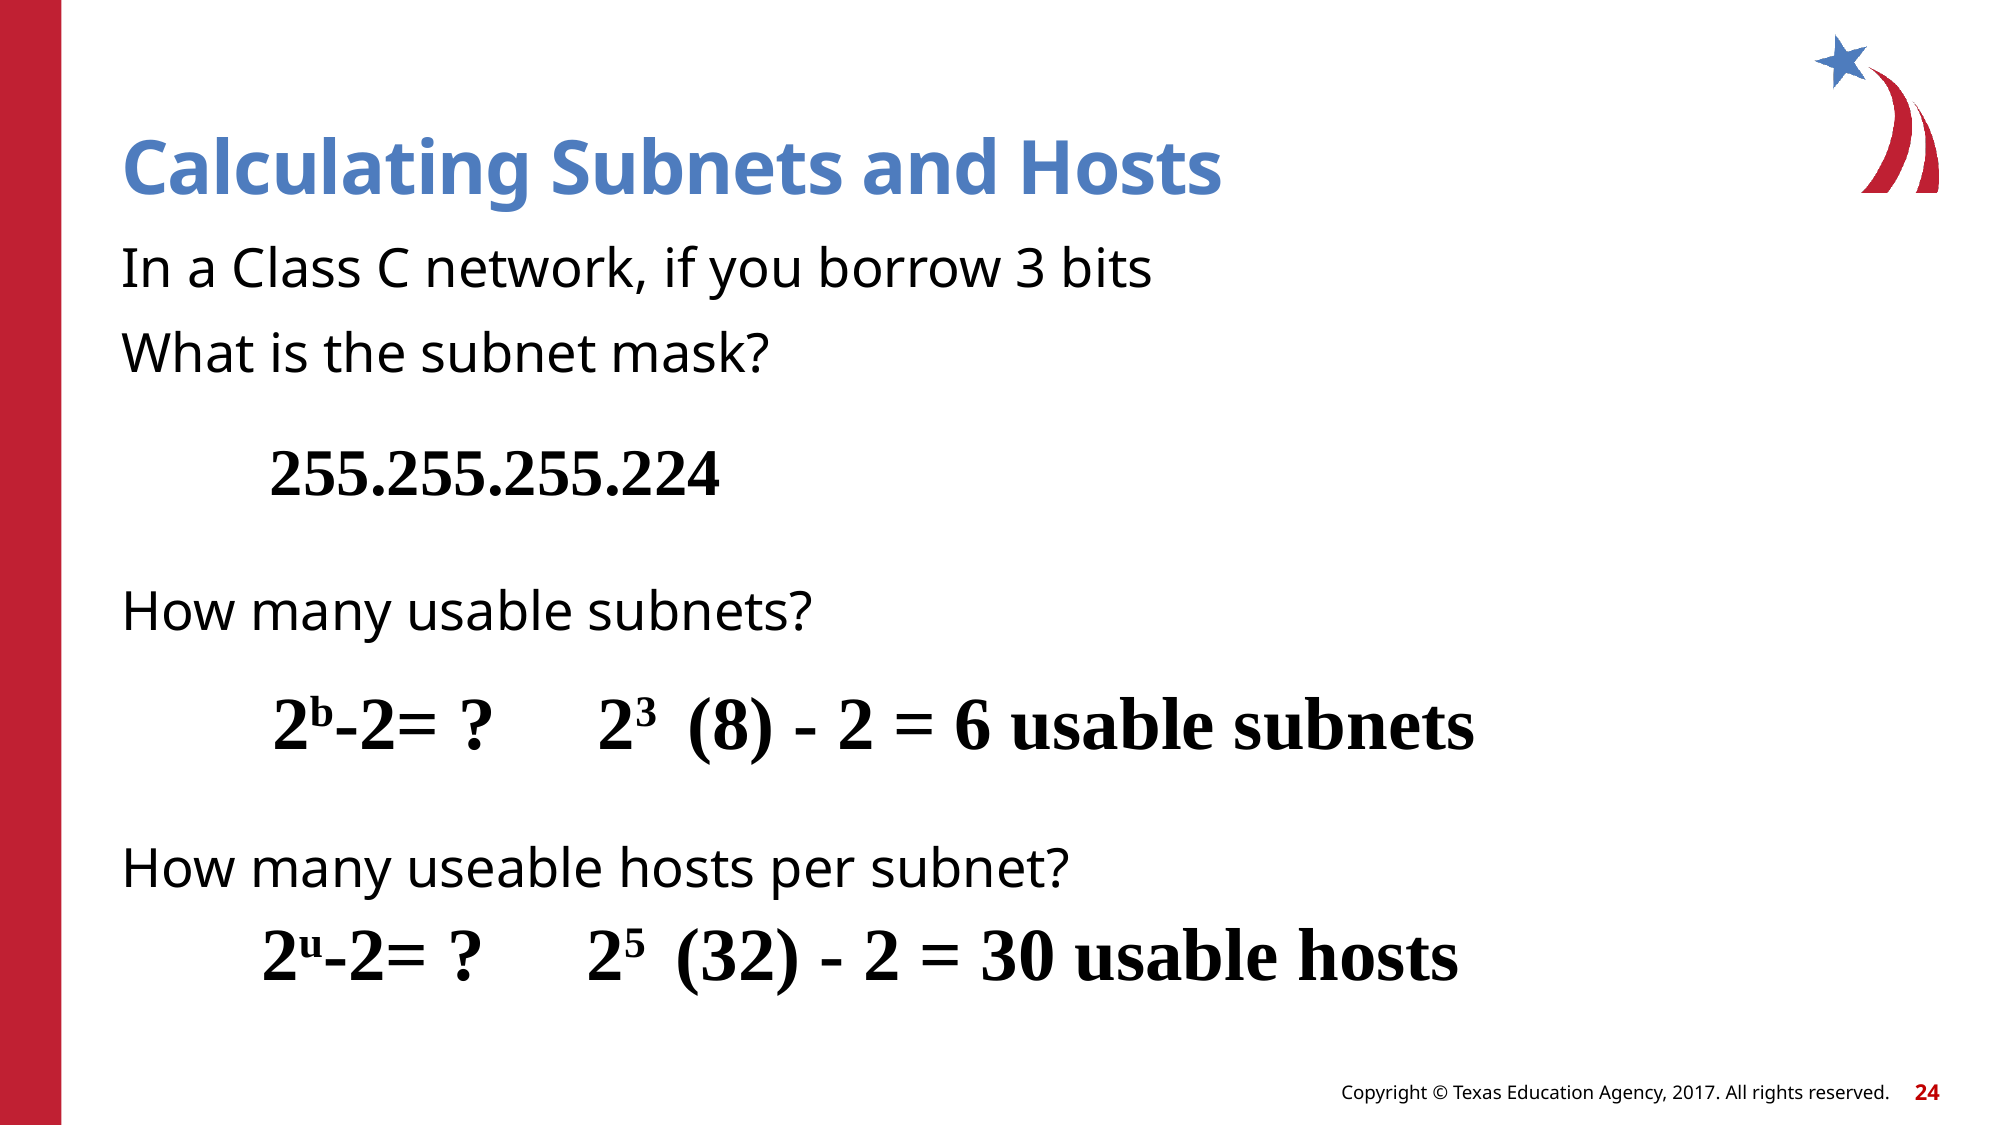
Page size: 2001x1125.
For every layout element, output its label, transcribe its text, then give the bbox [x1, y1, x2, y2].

picture [1814, 34, 1939, 193]
text_box 23 (8) - 2 = 6 usable subnets [583, 666, 1510, 772]
text_box 255.255.255.224 [255, 421, 737, 517]
list In a Class C network, if you borrow 3 bits What is the subnet mask? How many usable subnets? How many useable hosts per subnet? [121, 233, 1936, 1010]
text_box 2b-2= ? [257, 666, 511, 772]
text_box 2u-2= ? [246, 897, 500, 1003]
title Calculating Subnets and Hosts [121, 66, 1772, 211]
text_box 25 (32) - 2 = 30 usable hosts [571, 897, 1476, 1003]
